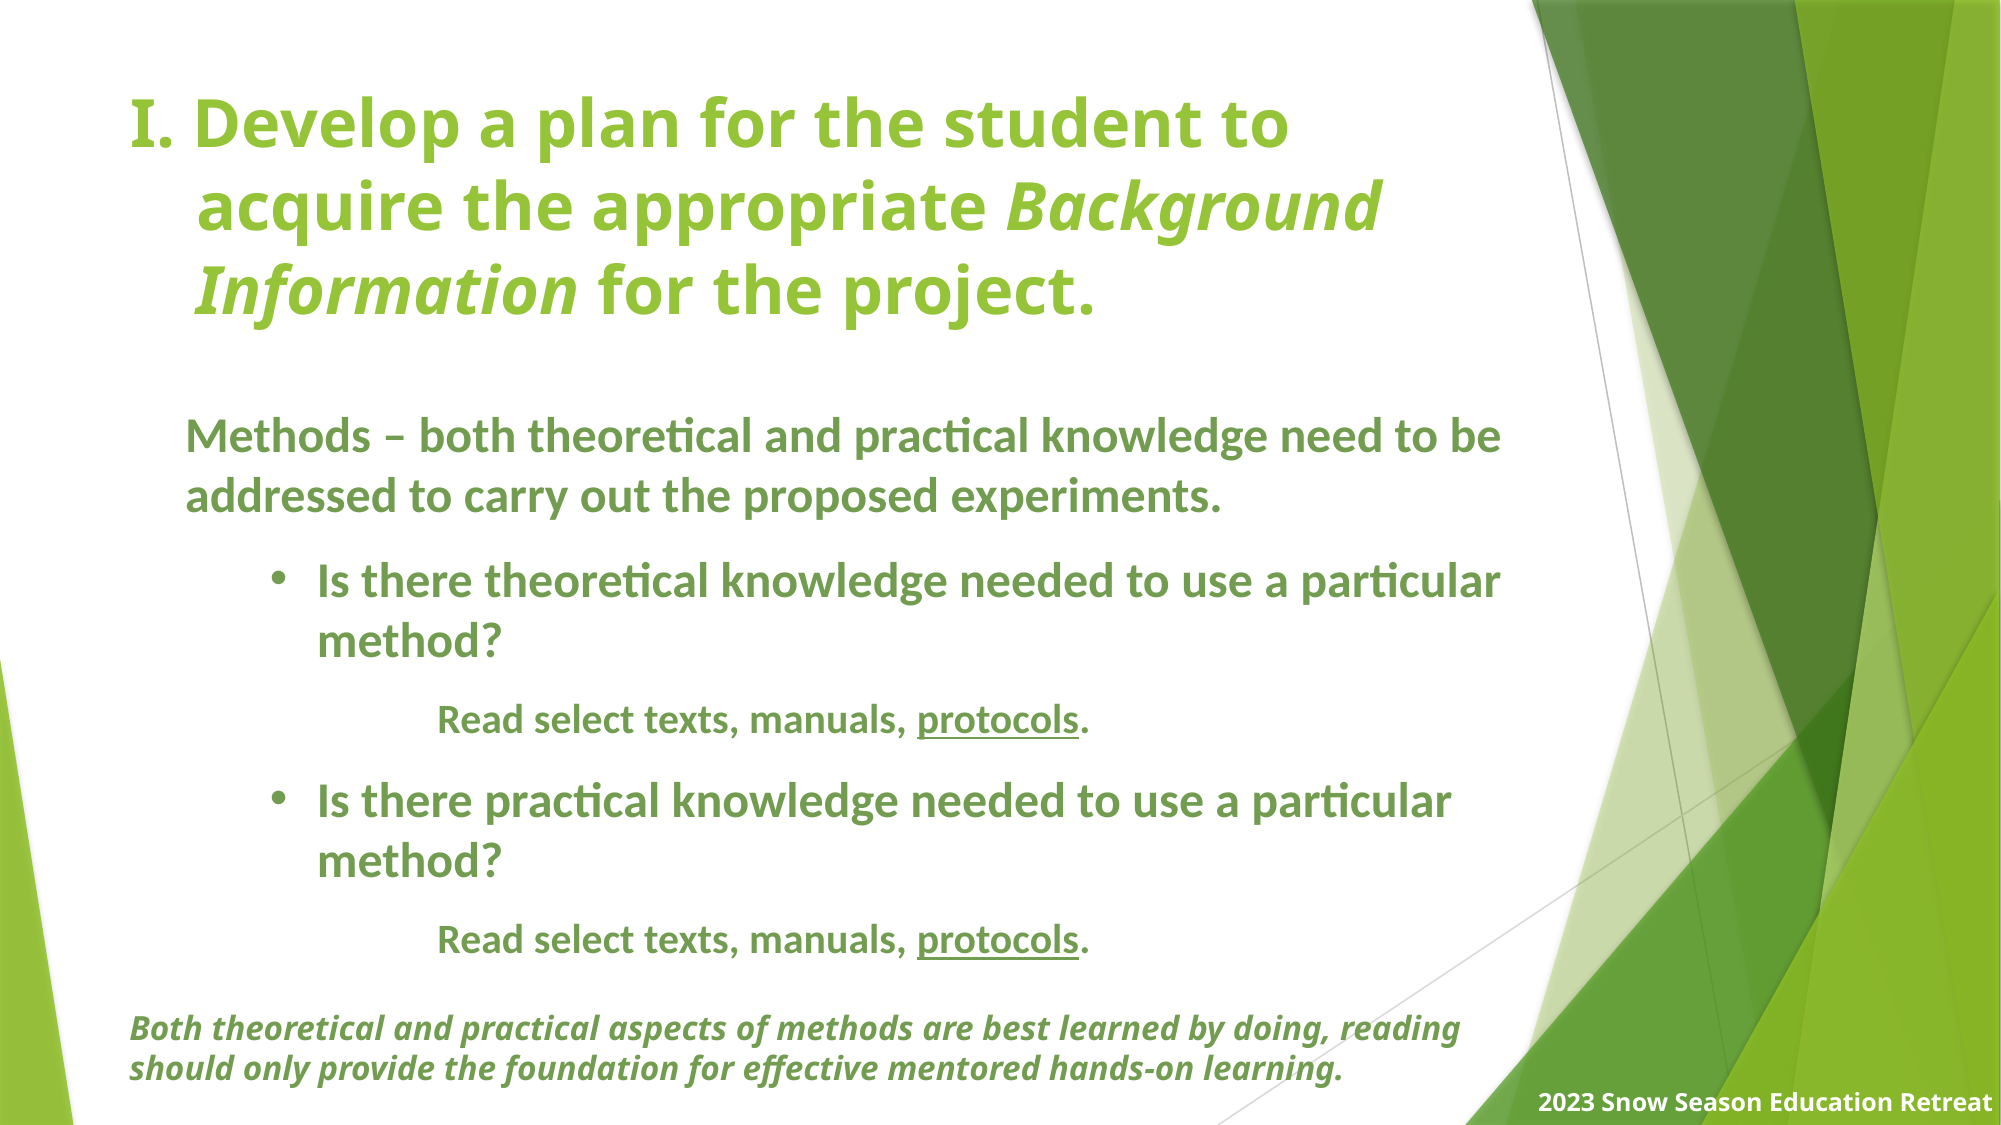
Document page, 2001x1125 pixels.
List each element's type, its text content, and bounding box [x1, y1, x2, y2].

text_box Methods – both theoretical and practical knowledge need to be addressed to carry out the proposed experiments. Is there theoretical knowledge needed to use a particular method? Read select texts, manuals, protocols. Is there practical knowledge needed to use a particular method? Read select texts, manuals, protocols. [95, 395, 1527, 970]
text_box I. Develop a plan for the student to acquire the appropriate Background Information for the project. [115, 68, 1506, 336]
text_box 2023 Snow Season Education Retreat [1523, 1079, 2000, 1125]
text_box Both theoretical and practical aspects of methods are best learned by doing, reading should only provide the foundation for effective mentored hands-on learning. [114, 999, 1507, 1095]
